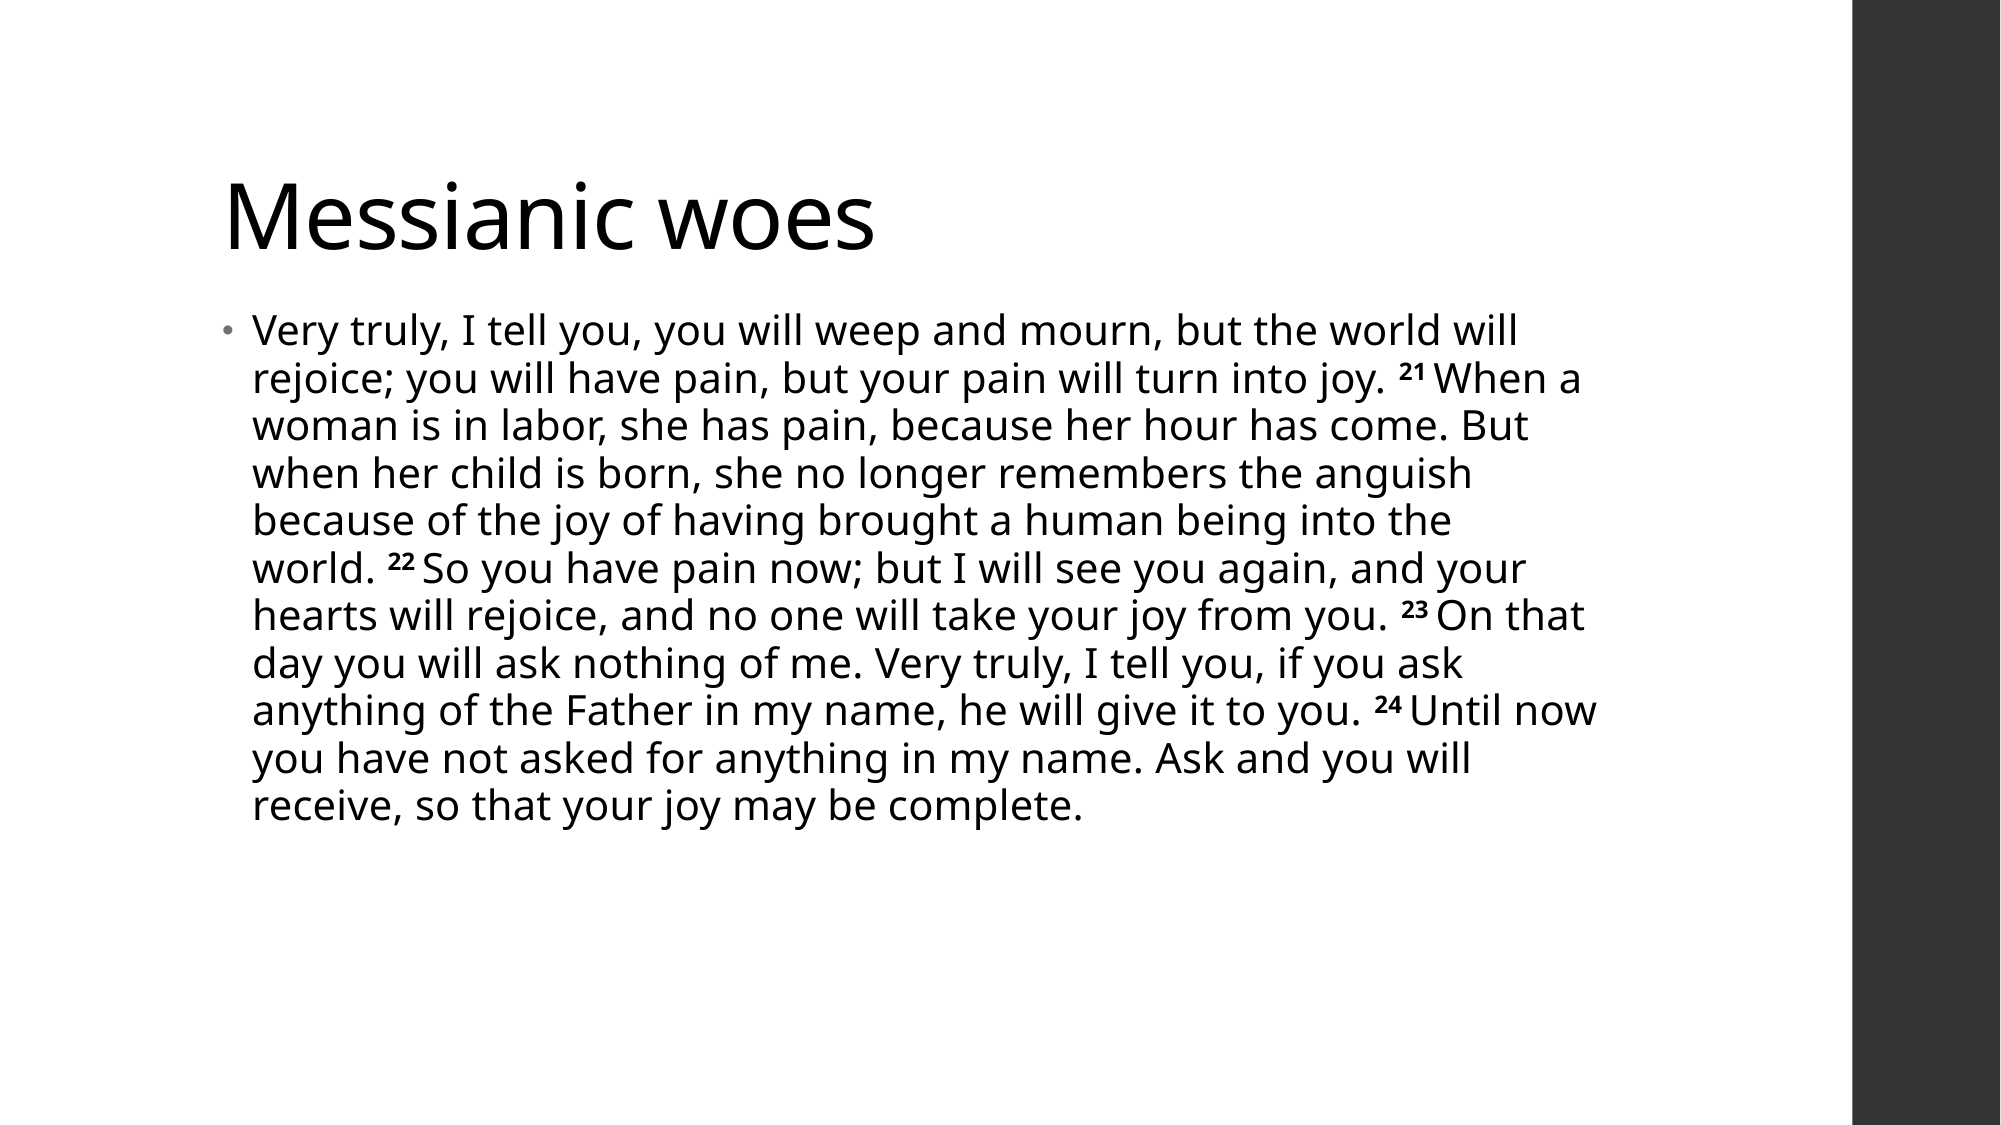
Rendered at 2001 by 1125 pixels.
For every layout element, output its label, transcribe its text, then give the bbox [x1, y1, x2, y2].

list Very truly, I tell you, you will weep and mourn, but the world will rejoice; you will have pain, but your pain will turn into joy. 21 When a woman is in labor, she has pain, because her hour has come. But when her child is born, she no longer remembers the anguish because of the joy of having brought a human being into the world. 22 So you have pain now; but I will see you again, and your hearts will rejoice, and no one will take your joy from you. 23 On that day you will ask nothing of me. Very truly, I tell you, if you ask anything of the Father in my name, he will give it to you. 24 Until now you have not asked for anything in my name. Ask and you will receive, so that your joy may be complete. [206, 299, 1617, 1014]
title Messianic woes [206, 60, 1797, 278]
